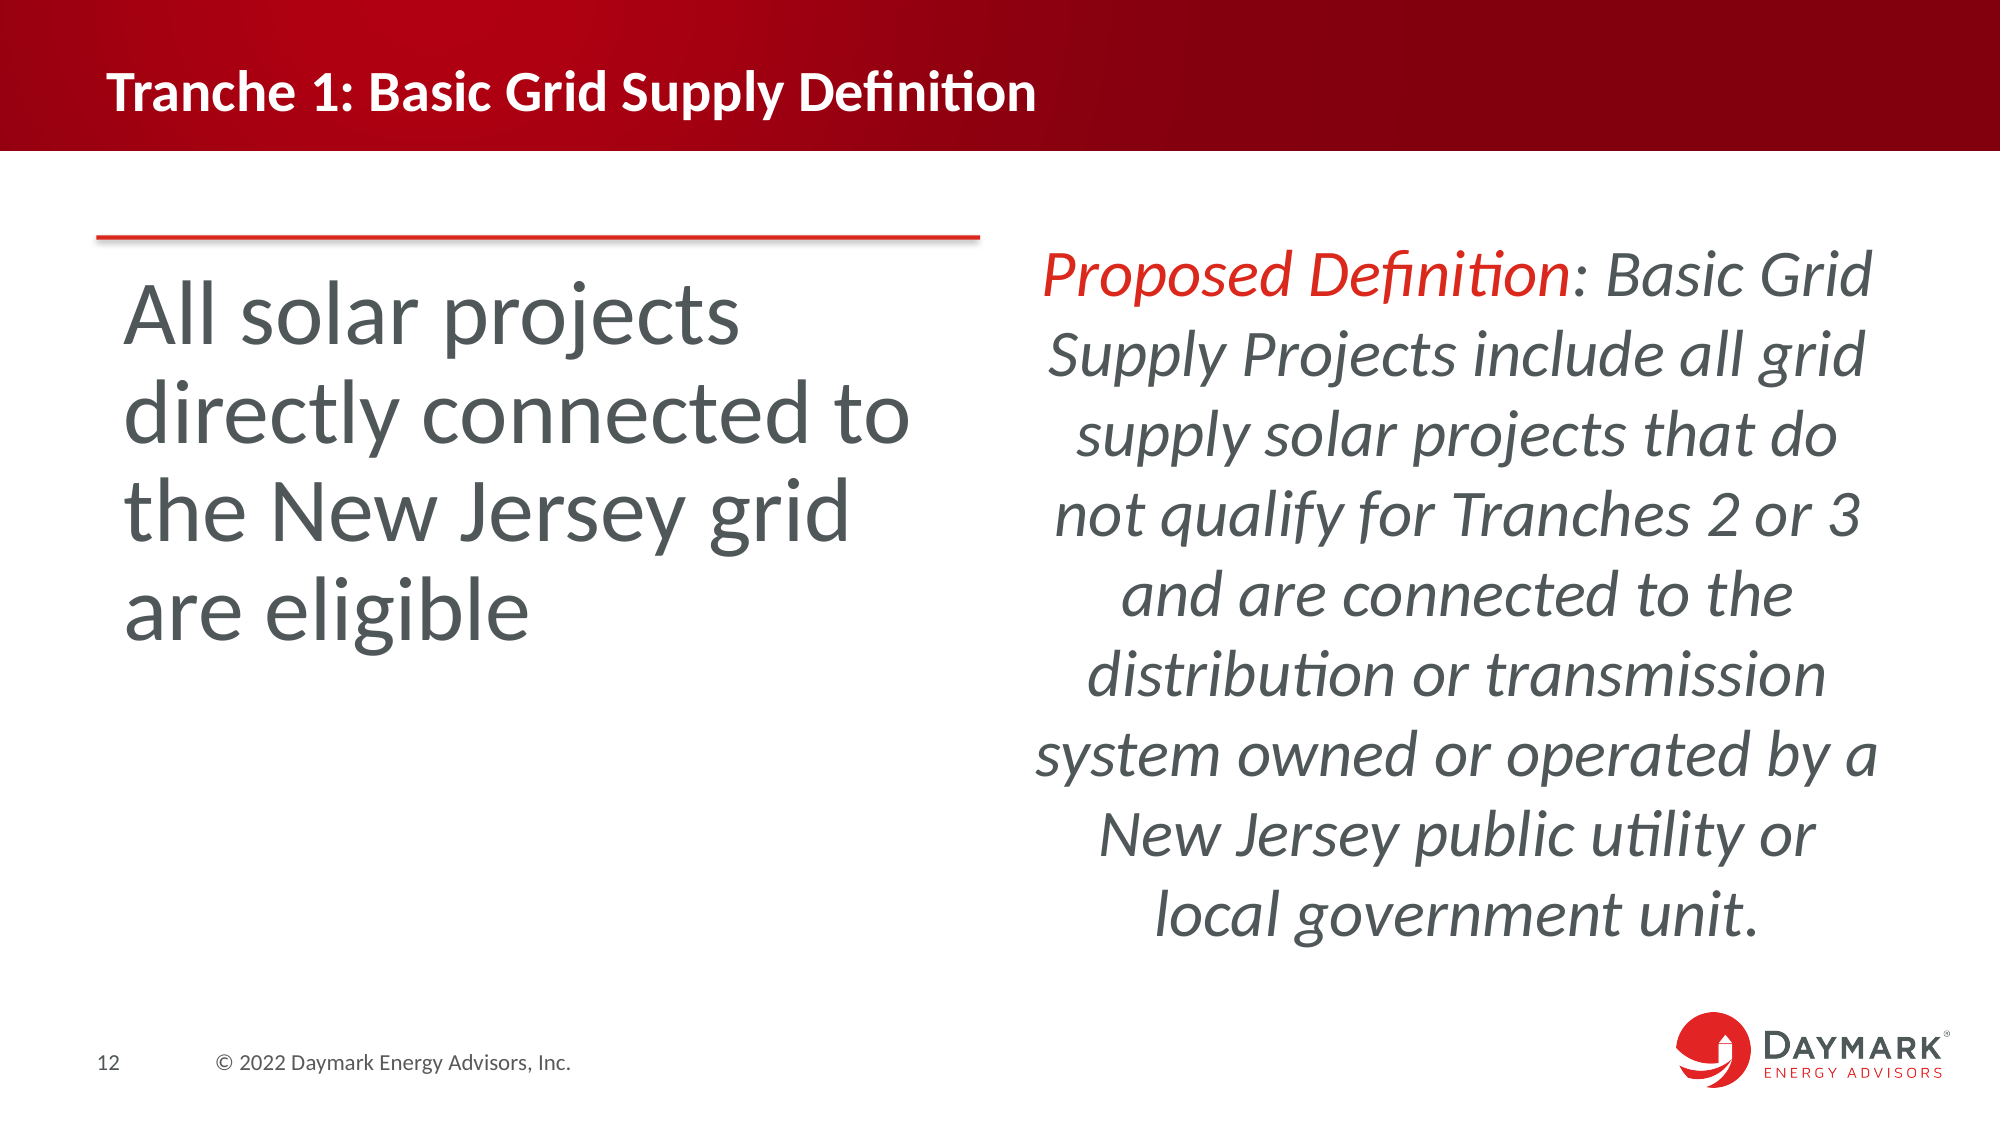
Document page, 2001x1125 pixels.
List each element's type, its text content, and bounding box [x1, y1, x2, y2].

picture [1676, 1012, 1950, 1088]
list Proposed Definition: Basic Grid Supply Projects include all grid supply solar projects that do not qualify for Tranches 2 or 3 and are connected to the distribution or transmission system owned or operated by a New Jersey public utility or local government unit. [1015, 249, 1900, 988]
title Tranche 1: Basic Grid Supply Definition [91, 24, 1909, 151]
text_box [96, 237, 981, 976]
picture [0, 0, 2000, 151]
slide_number 12 [50, 1032, 167, 1091]
